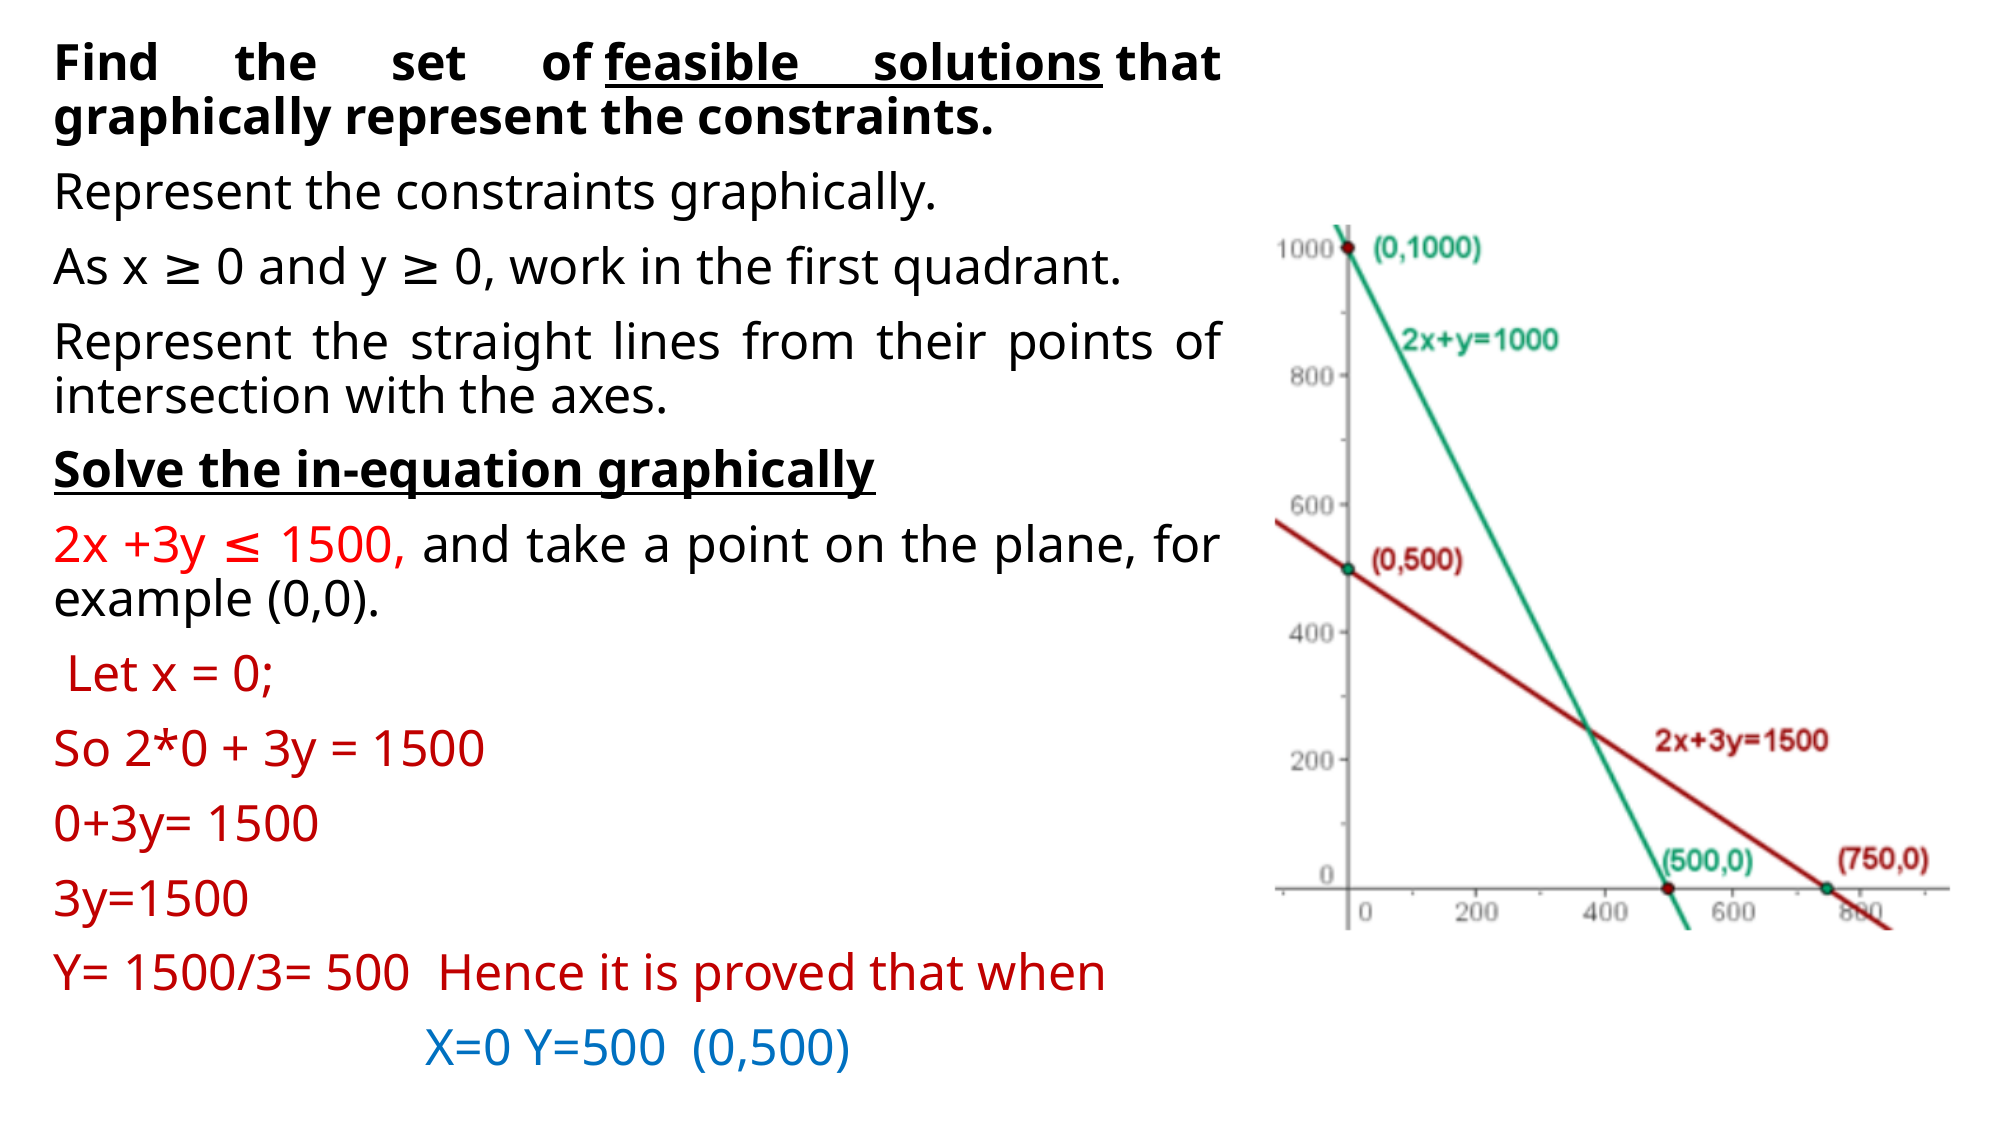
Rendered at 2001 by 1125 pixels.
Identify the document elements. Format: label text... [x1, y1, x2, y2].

list Find the set of feasible solutions that graphically represent the constraints. Represent the constraints graphically. As x ≥ 0 and y ≥ 0, work in the first quadrant. Represent the straight lines from their points of intersection with the axes. Solve the in-equation graphically 2x +3y ≤ 1500, and take a point on the plane, for example (0,0). Let x = 0; So 2*0 + 3y = 1500 0+3y= 1500 3y=1500 Y= 1500/3= 500 Hence it is proved that when X=0 Y=500 (0,500) [38, 29, 1238, 1125]
picture [1237, 167, 1996, 990]
